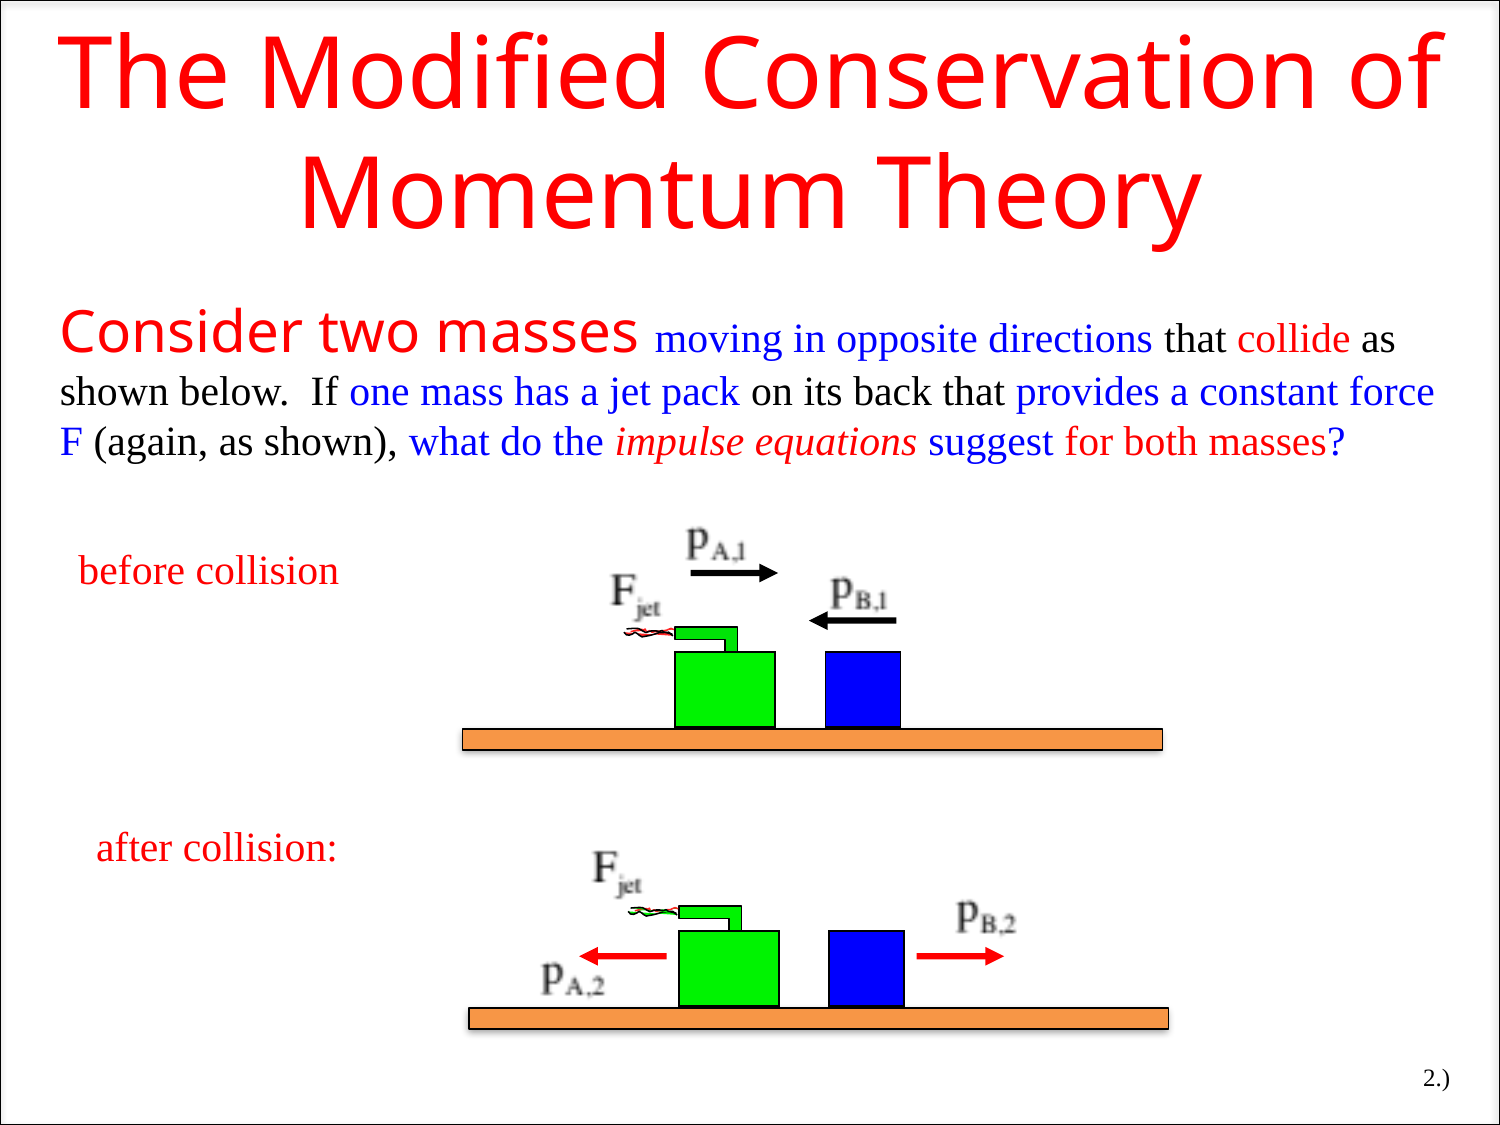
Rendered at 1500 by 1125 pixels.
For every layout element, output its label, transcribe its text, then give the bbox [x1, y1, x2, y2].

text_box [916, 950, 1005, 963]
text_box [825, 652, 901, 727]
text_box [462, 728, 1163, 751]
text_box after collision: [81, 812, 354, 878]
text_box The Modified Conservation of Momentum Theory [0, 0, 1500, 256]
text_box Consider two masses moving in opposite directions that collide as shown below. If one mass has a jet pack on its back that provides a constant force F (again, as shown), what do the impulse equations suggest for both masses? [45, 286, 1461, 472]
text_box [808, 557, 897, 621]
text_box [586, 841, 649, 903]
text_box 2.) [1408, 1054, 1482, 1099]
text_box before collision [63, 535, 355, 601]
text_box [0, 256, 1500, 1125]
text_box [605, 564, 776, 728]
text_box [680, 508, 779, 568]
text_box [627, 905, 780, 1007]
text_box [536, 943, 608, 1002]
text_box [468, 1007, 1169, 1030]
text_box [829, 931, 905, 1006]
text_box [950, 881, 1023, 940]
